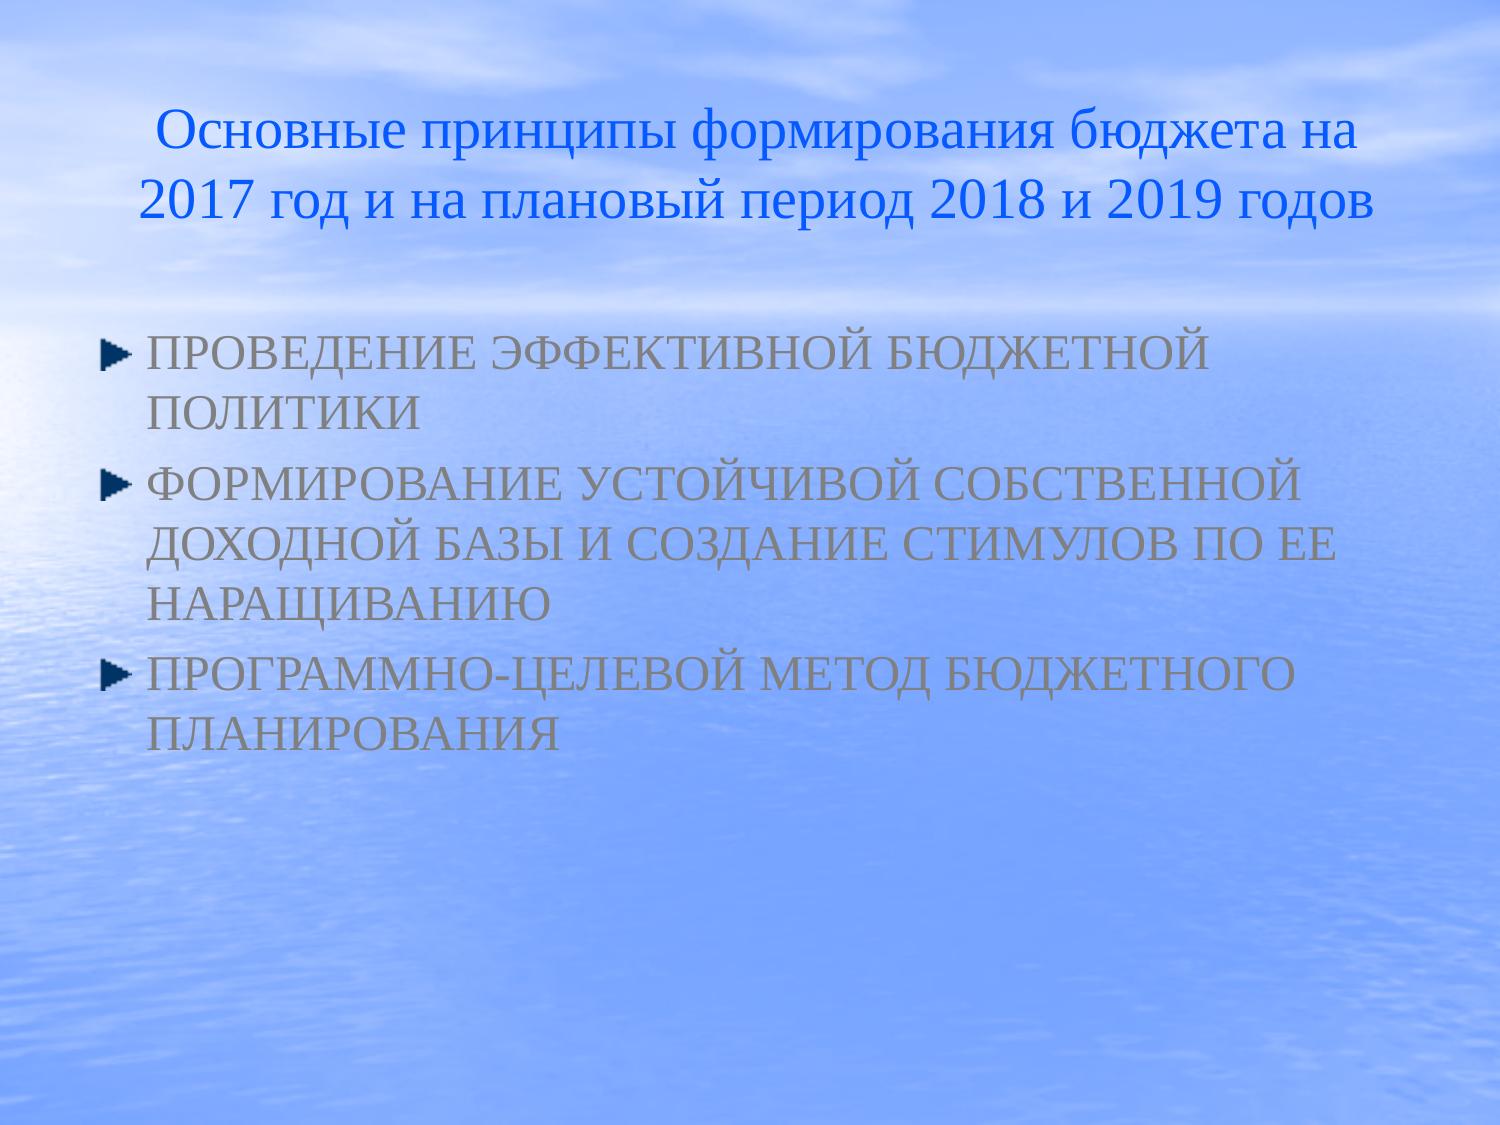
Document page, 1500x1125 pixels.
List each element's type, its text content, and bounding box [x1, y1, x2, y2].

picture [90, 328, 132, 371]
list проведение эффективной бюджетной политики формирование устойчивой собственной доходной базы и создание стимулов по ее наращиванию программно-целевой метод бюджетного планирования [74, 312, 1426, 988]
picture [90, 648, 132, 691]
picture [90, 458, 132, 501]
title Основные принципы формирования бюджета на 2017 год и на плановый период 2018 и 2019 годов [81, 46, 1433, 275]
